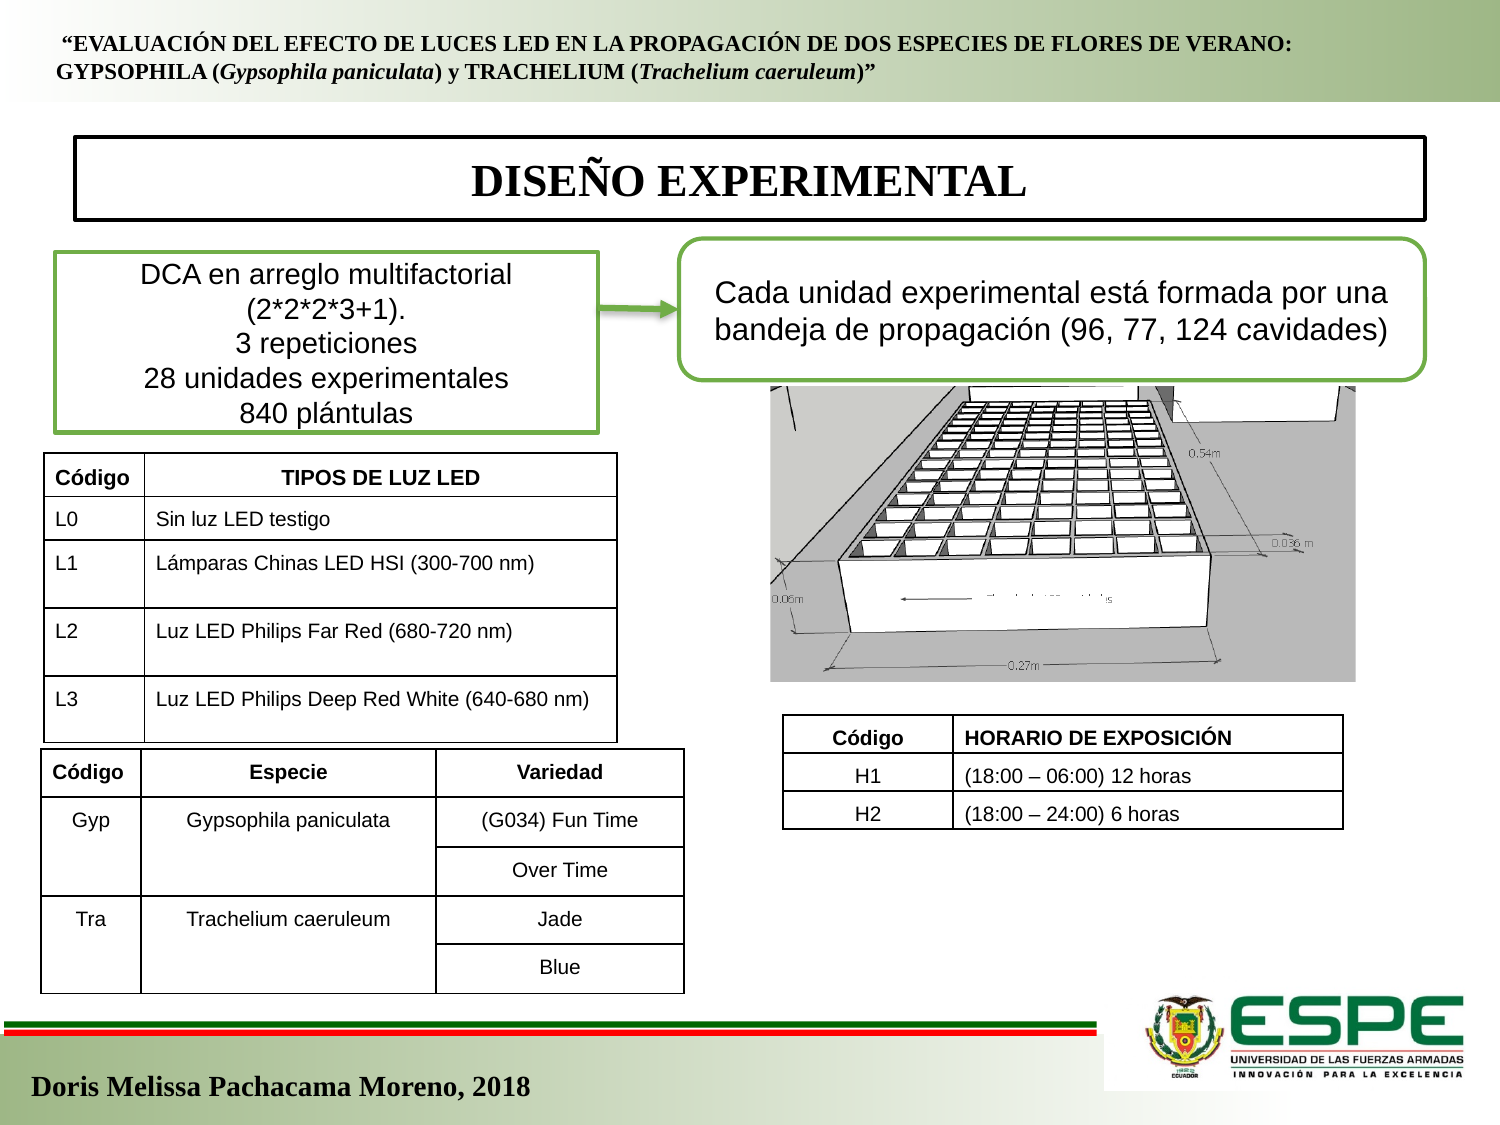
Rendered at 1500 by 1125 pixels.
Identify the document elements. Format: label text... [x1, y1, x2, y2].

table_cell L1 [45, 541, 144, 607]
table_cell Luz LED Philips Deep Red White (640-680 nm) [145, 677, 616, 742]
text_box Doris Melissa Pachacama Moreno, 2018 [16, 1060, 554, 1111]
text_box Cada unidad experimental está formada por una bandeja de propagación (96, 77, 124 cavidades) [676, 236, 1428, 383]
text_box “EVALUACIÓN DEL EFECTO DE LUCES LED EN LA PROPAGACIÓN DE DOS ESPECIES DE FLORES DE VERANO: GYPSOPHILA (Gypsophila paniculata) y TRACHELIUM (Trachelium caeruleum)” [41, 21, 1447, 92]
table_cell Over Time [437, 848, 683, 895]
table_header Variedad [437, 750, 683, 796]
table_cell (18:00 – 06:00) 12 horas [954, 754, 1342, 790]
table_header Código [42, 750, 140, 796]
table_cell L3 [45, 677, 144, 742]
picture [769, 386, 1356, 682]
text_box DISEÑO EXPERIMENTAL [73, 135, 1427, 222]
table_cell L2 [45, 609, 144, 675]
table_header TIPOS DE LUZ LED [145, 454, 616, 496]
table_cell Gyp [42, 798, 140, 895]
table_cell Gypsophila paniculata [142, 798, 435, 895]
table_cell Luz LED Philips Far Red (680-720 nm) [145, 609, 616, 675]
table_cell (G034) Fun Time [437, 798, 683, 846]
table_header HORARIO DE EXPOSICIÓN [954, 716, 1342, 752]
table_cell Sin luz LED testigo [145, 497, 616, 539]
table_cell H1 [784, 754, 952, 790]
table_cell Trachelium caeruleum [142, 897, 435, 993]
table_cell Lámparas Chinas LED HSI (300-700 nm) [145, 541, 616, 607]
table_cell (18:00 – 24:00) 6 horas [954, 792, 1342, 828]
text_box DCA en arreglo multifactorial (2*2*2*3+1). 3 repeticiones 28 unidades experimentales 840 plántulas [53, 250, 600, 435]
table_header Especie [142, 750, 435, 796]
table_cell Jade [437, 897, 683, 943]
table_cell Tra [42, 897, 140, 993]
table_cell H2 [784, 792, 952, 828]
table_cell Blue [437, 945, 683, 993]
table_header Código [45, 454, 144, 496]
table_header Código [784, 716, 952, 752]
picture [1104, 975, 1500, 1091]
table_cell L0 [45, 497, 144, 539]
